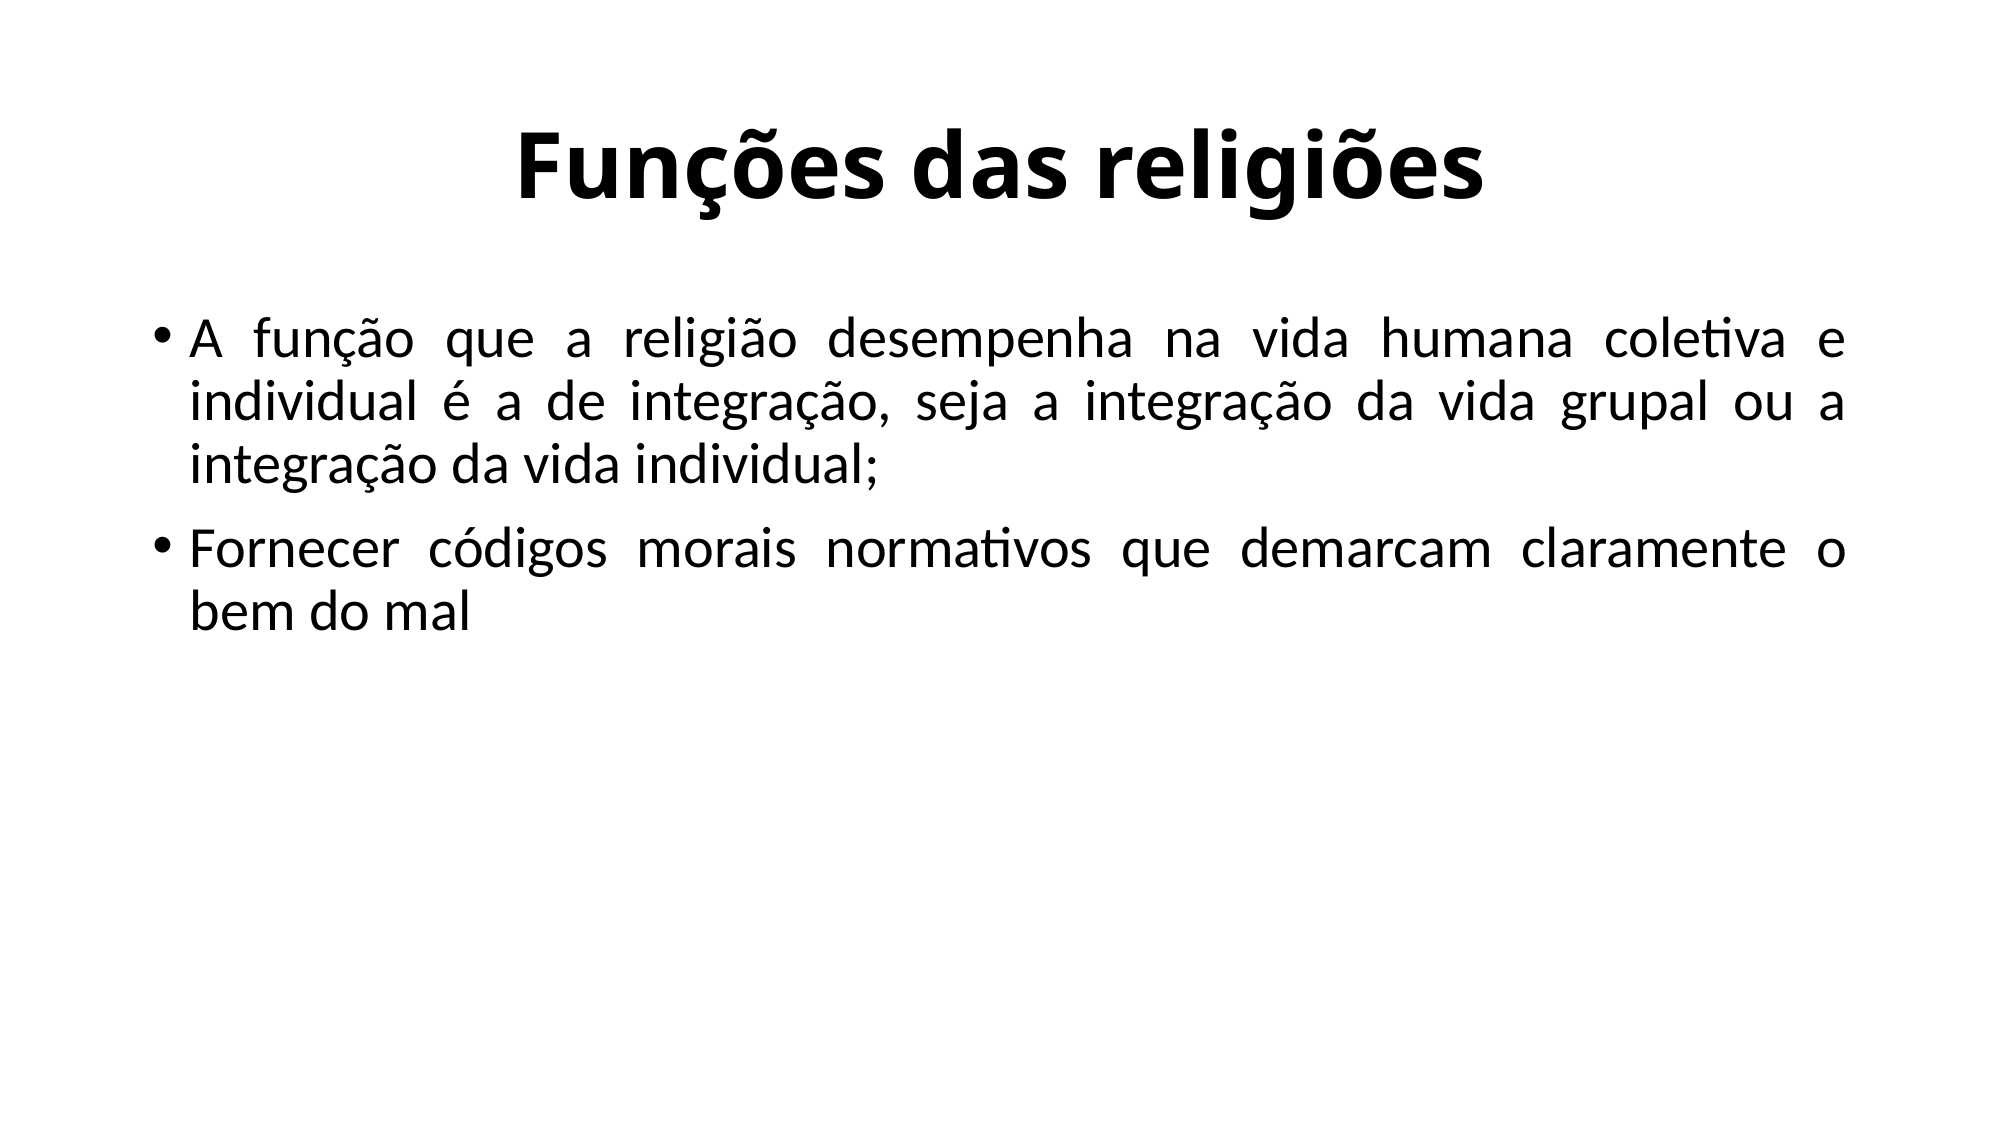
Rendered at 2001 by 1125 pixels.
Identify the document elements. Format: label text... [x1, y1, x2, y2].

list A função que a religião desempenha na vida humana coletiva e individual é a de integração, seja a integração da vida grupal ou a integração da vida individual; Fornecer códigos morais normativos que demarcam claramente o bem do mal [137, 299, 1863, 1014]
title Funções das religiões [137, 59, 1863, 278]
